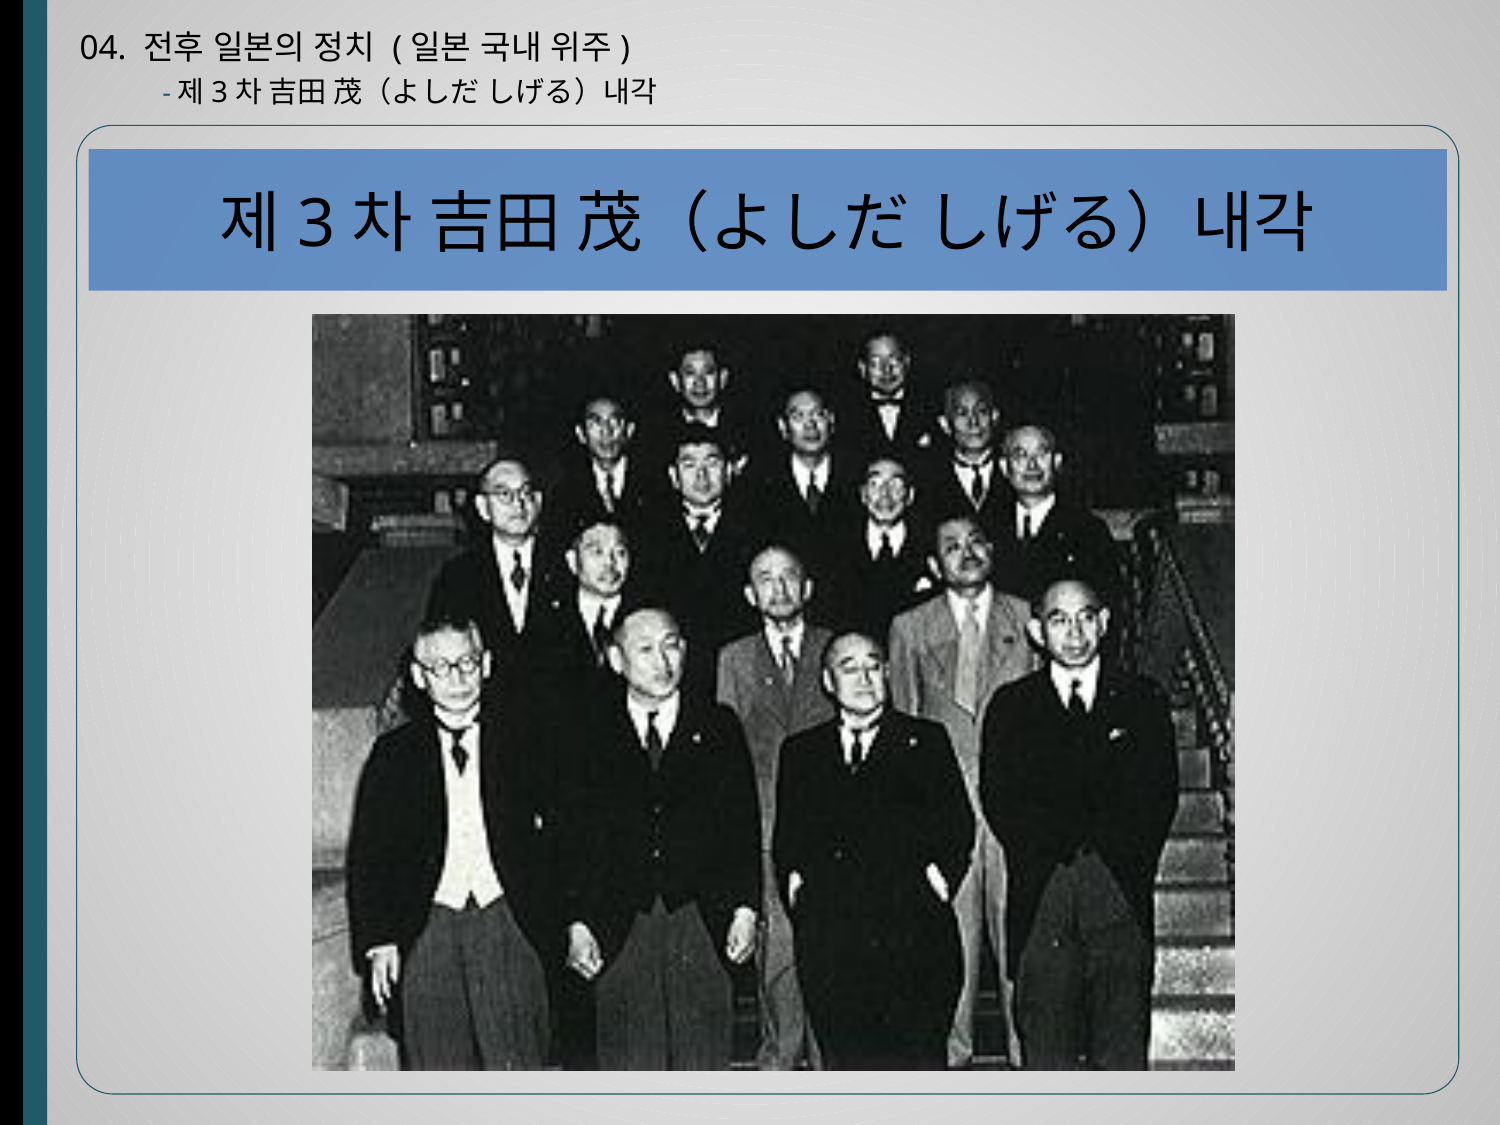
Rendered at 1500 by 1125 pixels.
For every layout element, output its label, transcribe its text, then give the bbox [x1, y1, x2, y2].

text_box [74, 123, 1461, 1097]
text_box 04. 전후 일본의 정치 (일본 국내 위주) [64, 19, 1483, 74]
title 제3차 吉田 茂（よしだ しげる）내각 [88, 149, 1447, 291]
text_box [0, 0, 22, 1125]
text_box -제3차 吉田 茂（よしだ しげる）내각 [147, 66, 1477, 116]
text_box [22, 0, 49, 1125]
picture [312, 314, 1235, 1071]
